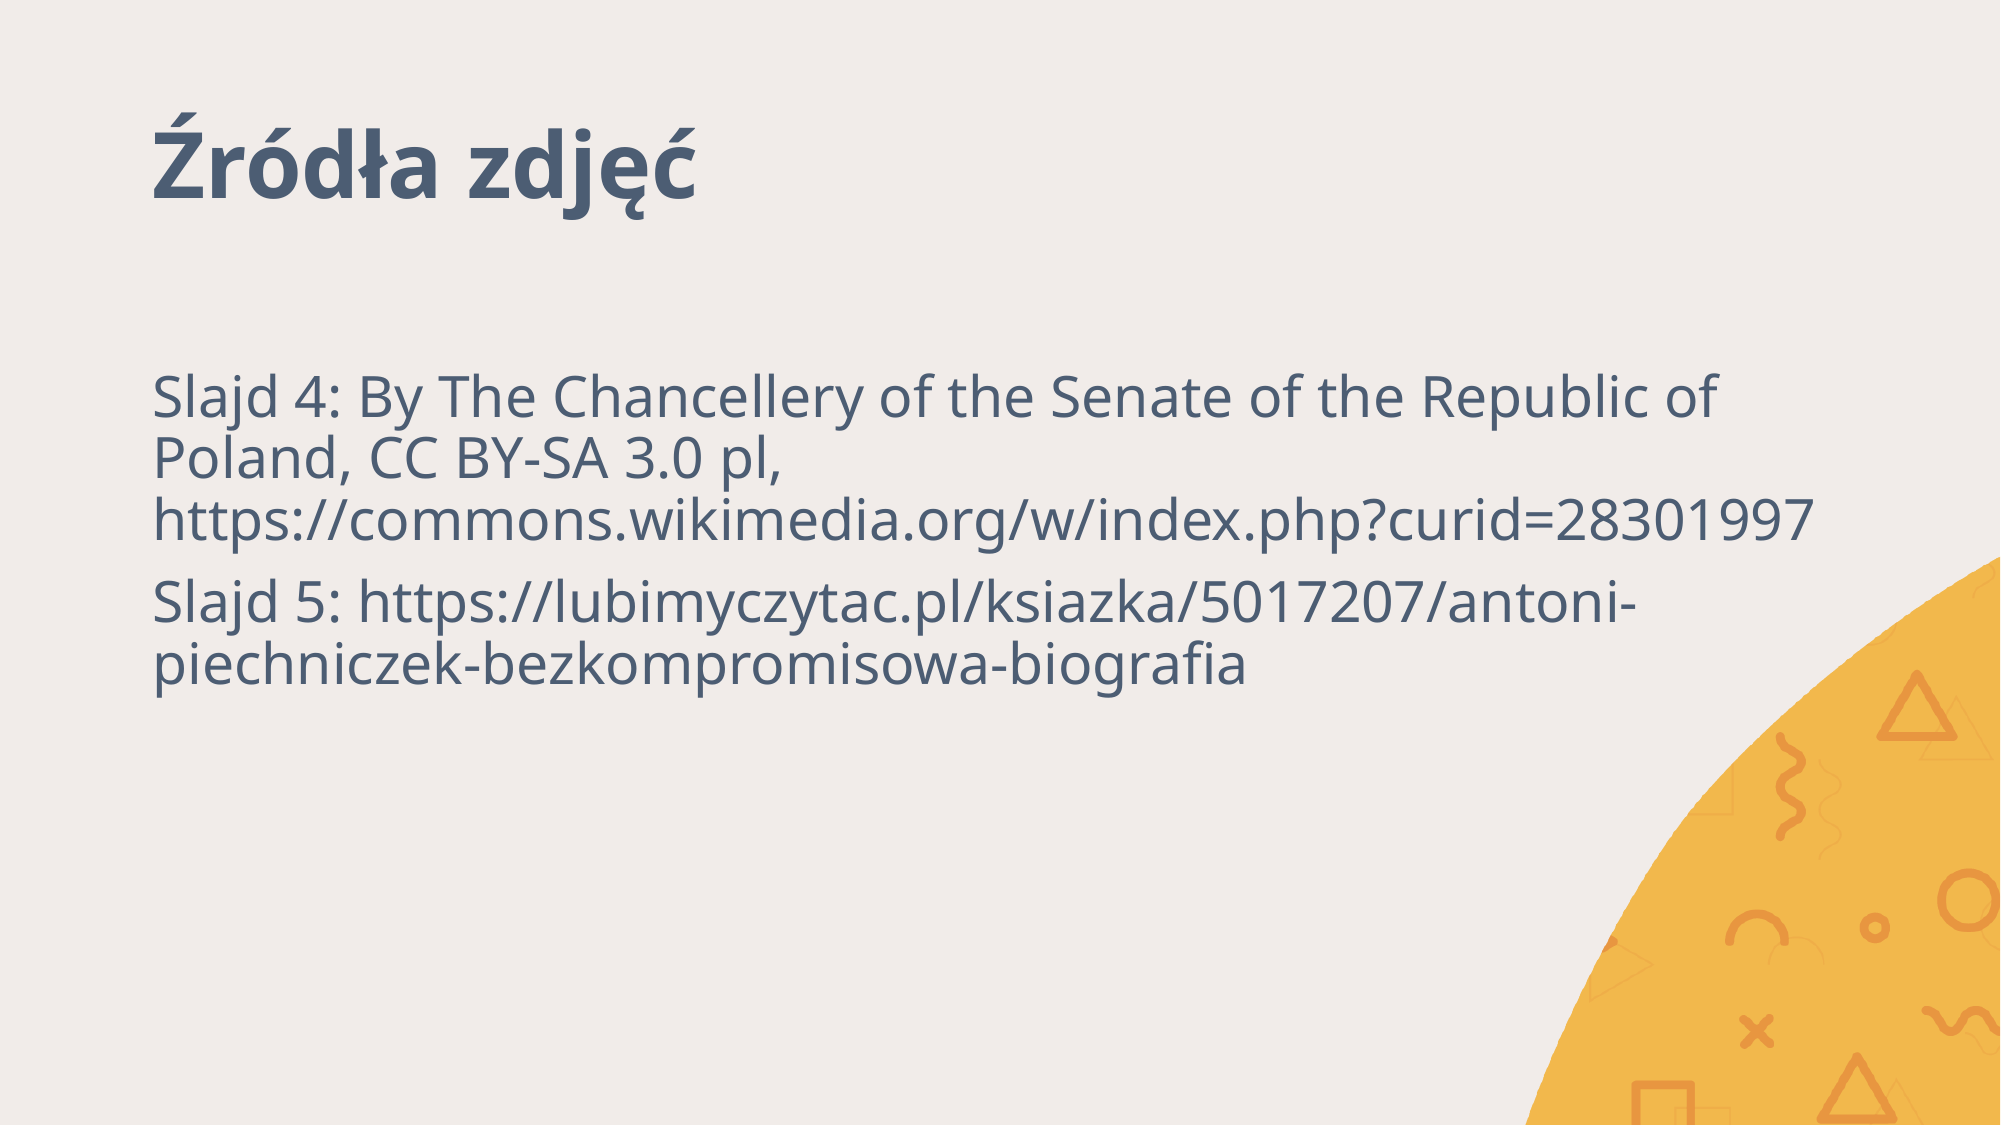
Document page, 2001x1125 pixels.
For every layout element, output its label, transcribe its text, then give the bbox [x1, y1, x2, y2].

title Źródła zdjęć [137, 59, 1863, 278]
list Slajd 4: By The Chancellery of the Senate of the Republic of Poland, CC BY-SA 3.0 pl, https://commons.wikimedia.org/w/index.php?curid=28301997 Slajd 5: https://lubimyczytac.pl/ksiazka/5017207/antoni-piechniczek-bezkompromisowa-biografia [137, 360, 1863, 709]
picture [1486, 500, 2001, 1125]
